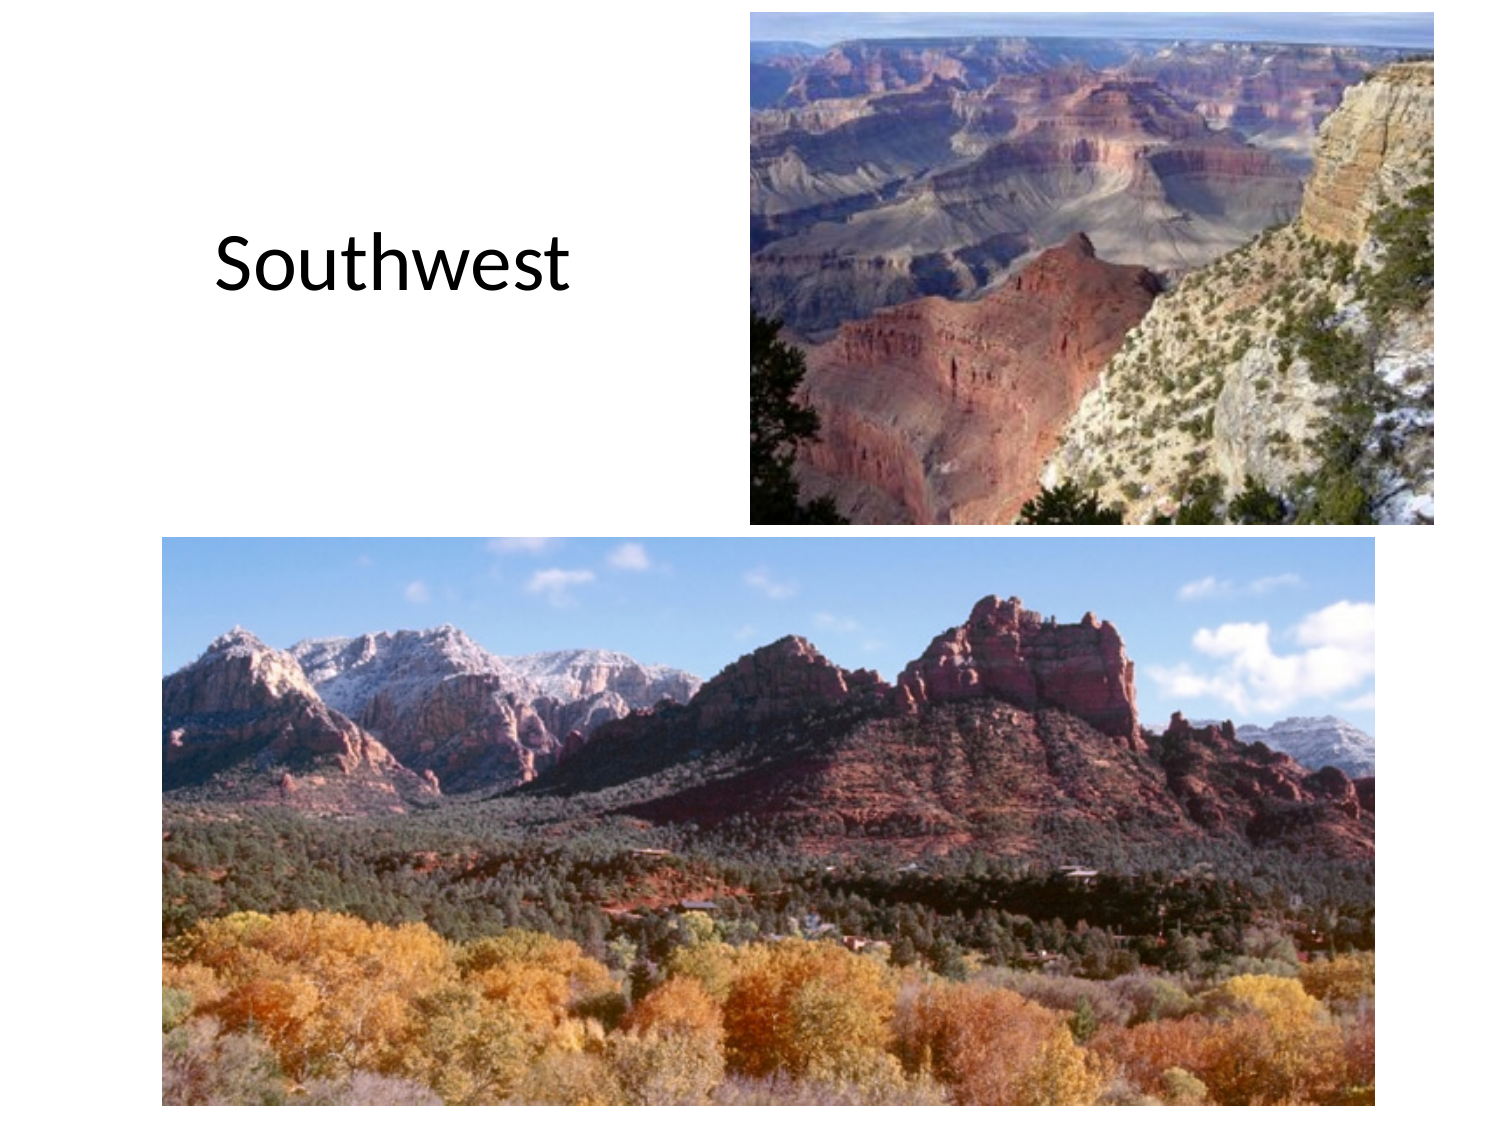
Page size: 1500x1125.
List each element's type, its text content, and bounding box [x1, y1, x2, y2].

picture [162, 537, 1376, 1106]
text_box Southwest [199, 200, 744, 315]
picture [749, 12, 1434, 526]
